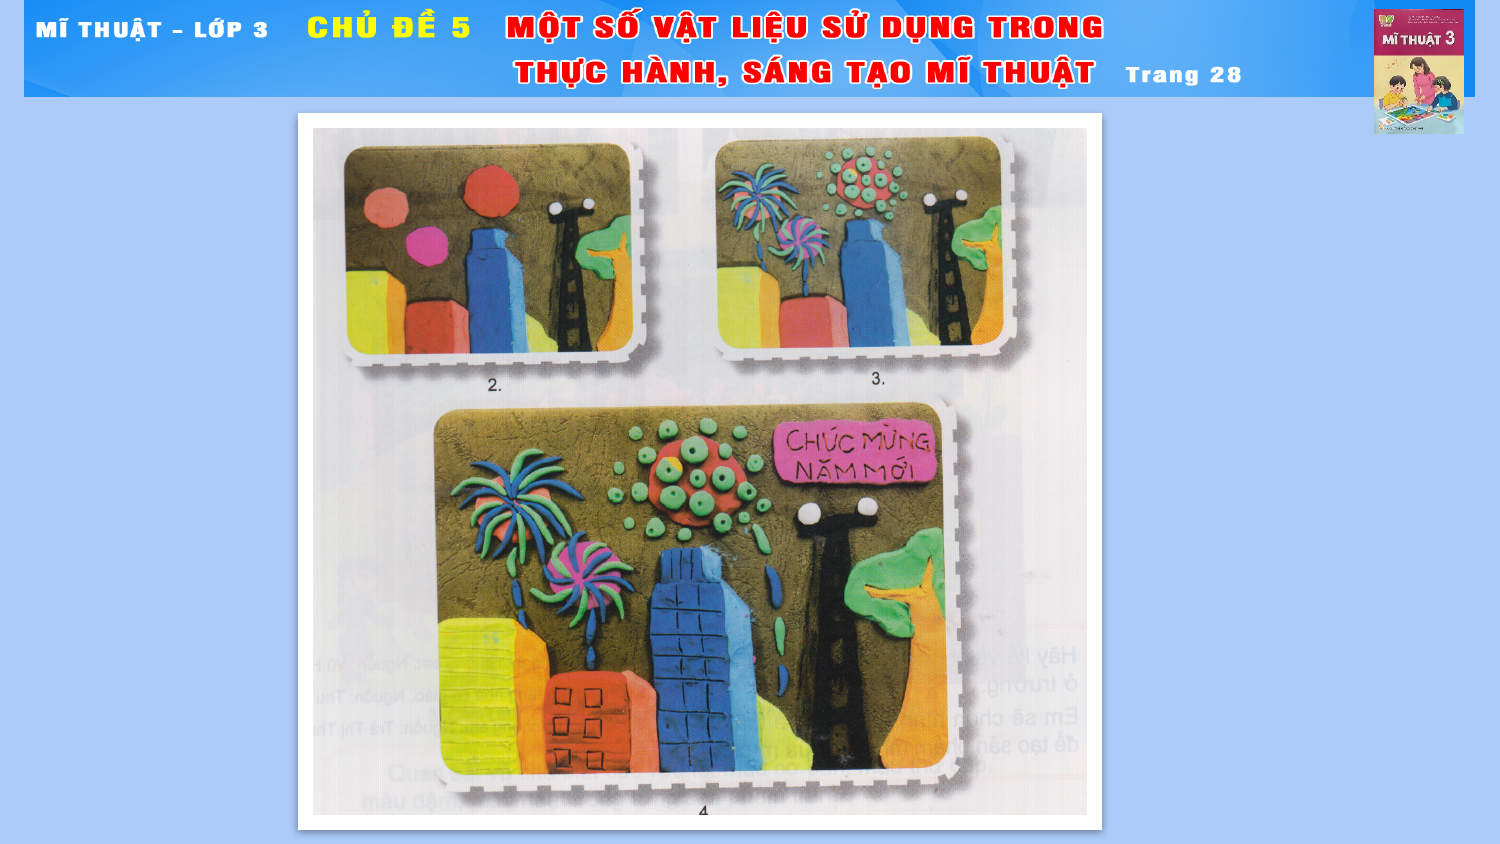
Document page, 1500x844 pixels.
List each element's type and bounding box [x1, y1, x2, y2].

picture [312, 127, 1088, 816]
picture [24, 0, 1476, 134]
